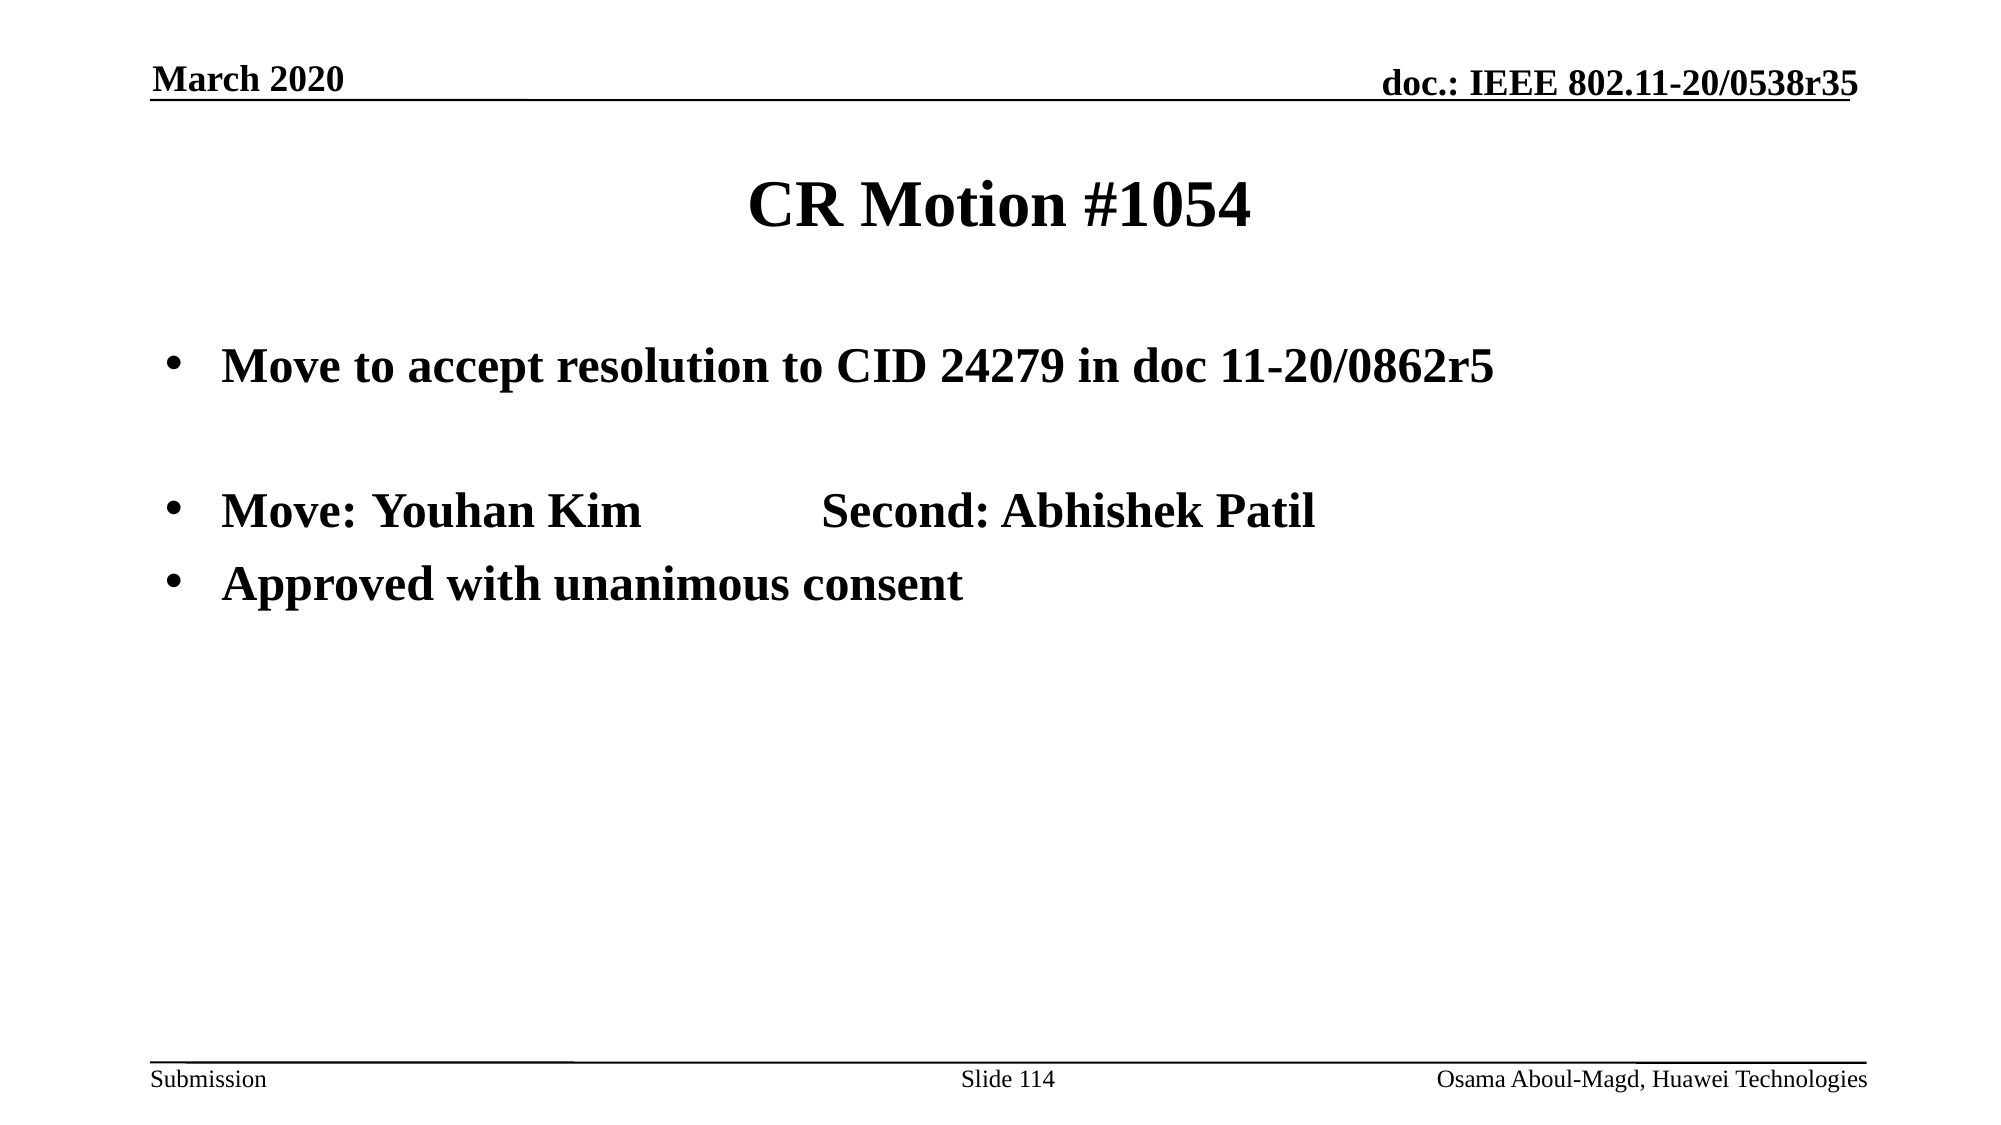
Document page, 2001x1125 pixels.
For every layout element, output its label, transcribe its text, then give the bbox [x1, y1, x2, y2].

title CR Motion #1054 [149, 112, 1850, 288]
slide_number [152, 54, 563, 100]
footer Osama Aboul-Magd, Huawei Technologies [1171, 1061, 1869, 1093]
list Move to accept resolution to CID 24279 in doc 11-20/0862r5 Move: Youhan Kim Second: Abhishek Patil Approved with unanimous consent [149, 324, 1850, 1000]
slide_number Slide 114 [950, 1061, 1067, 1123]
